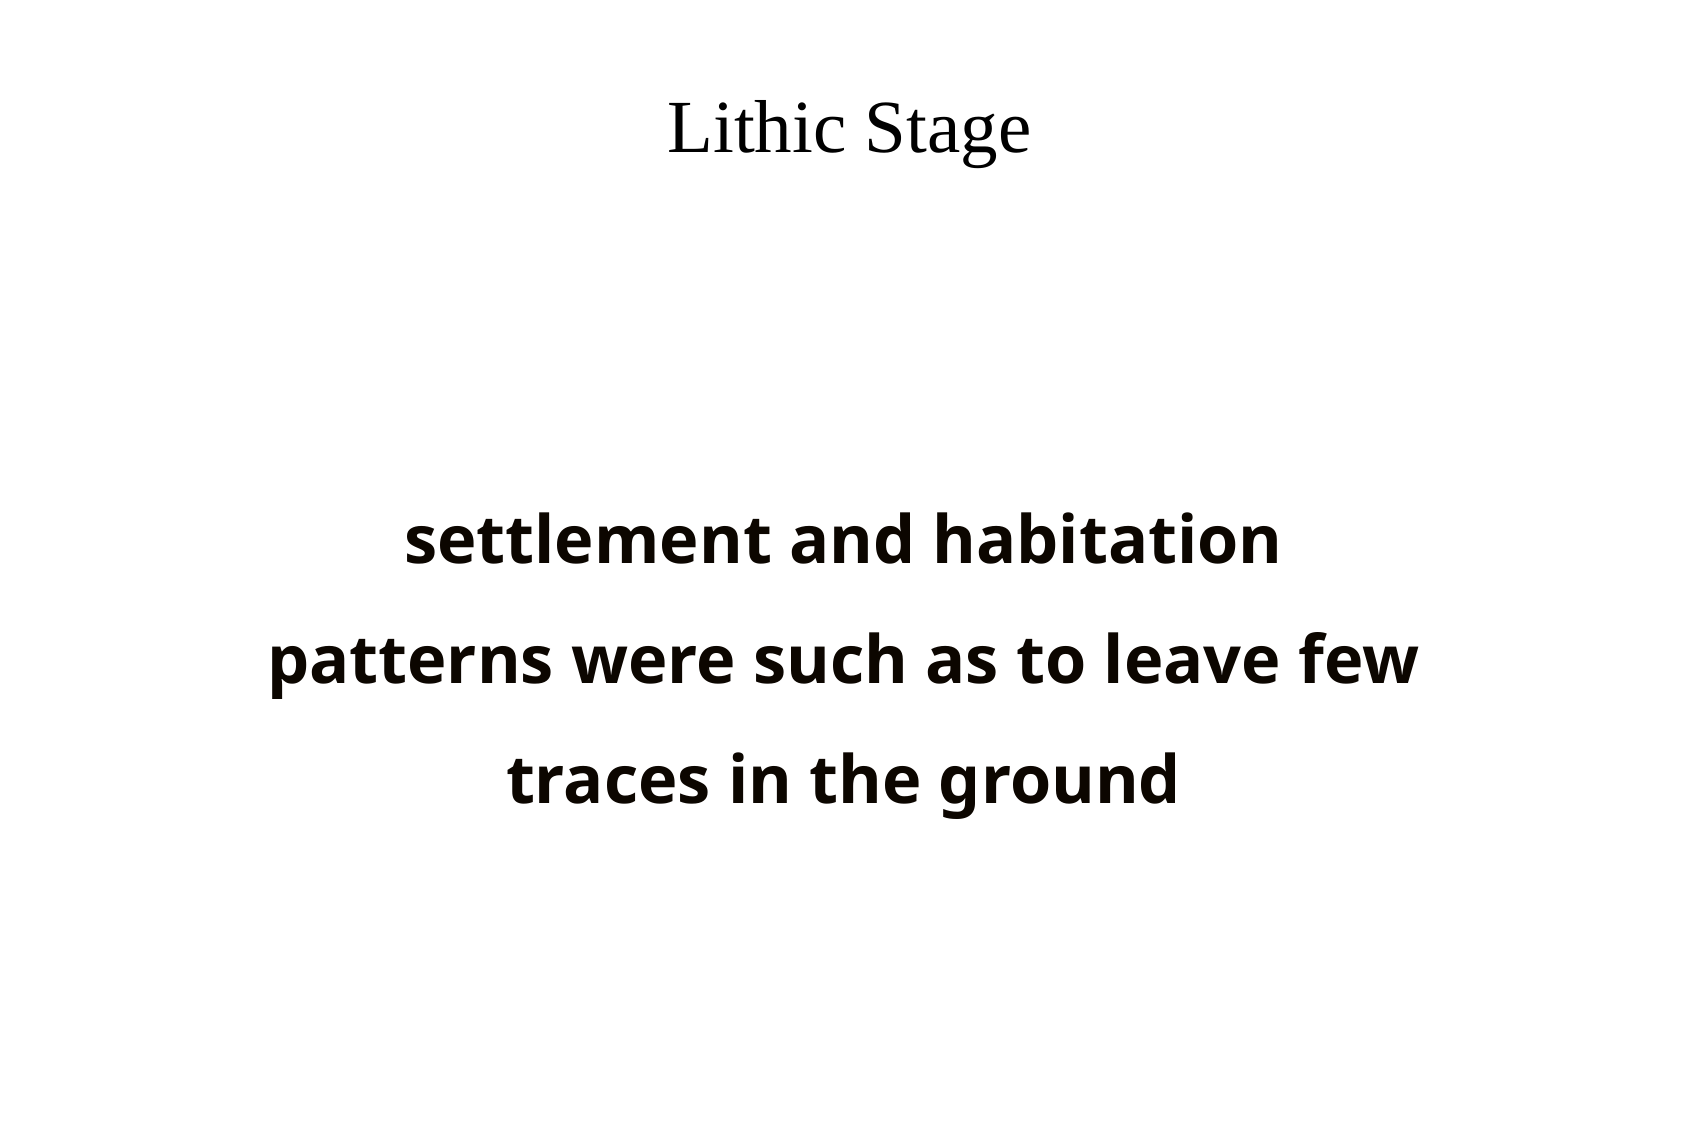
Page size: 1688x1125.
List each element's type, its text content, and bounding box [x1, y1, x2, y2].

title Lithic Stage [112, 20, 1588, 225]
text_box settlement and habitation patterns were such as to leave few traces in the ground [243, 450, 1444, 825]
